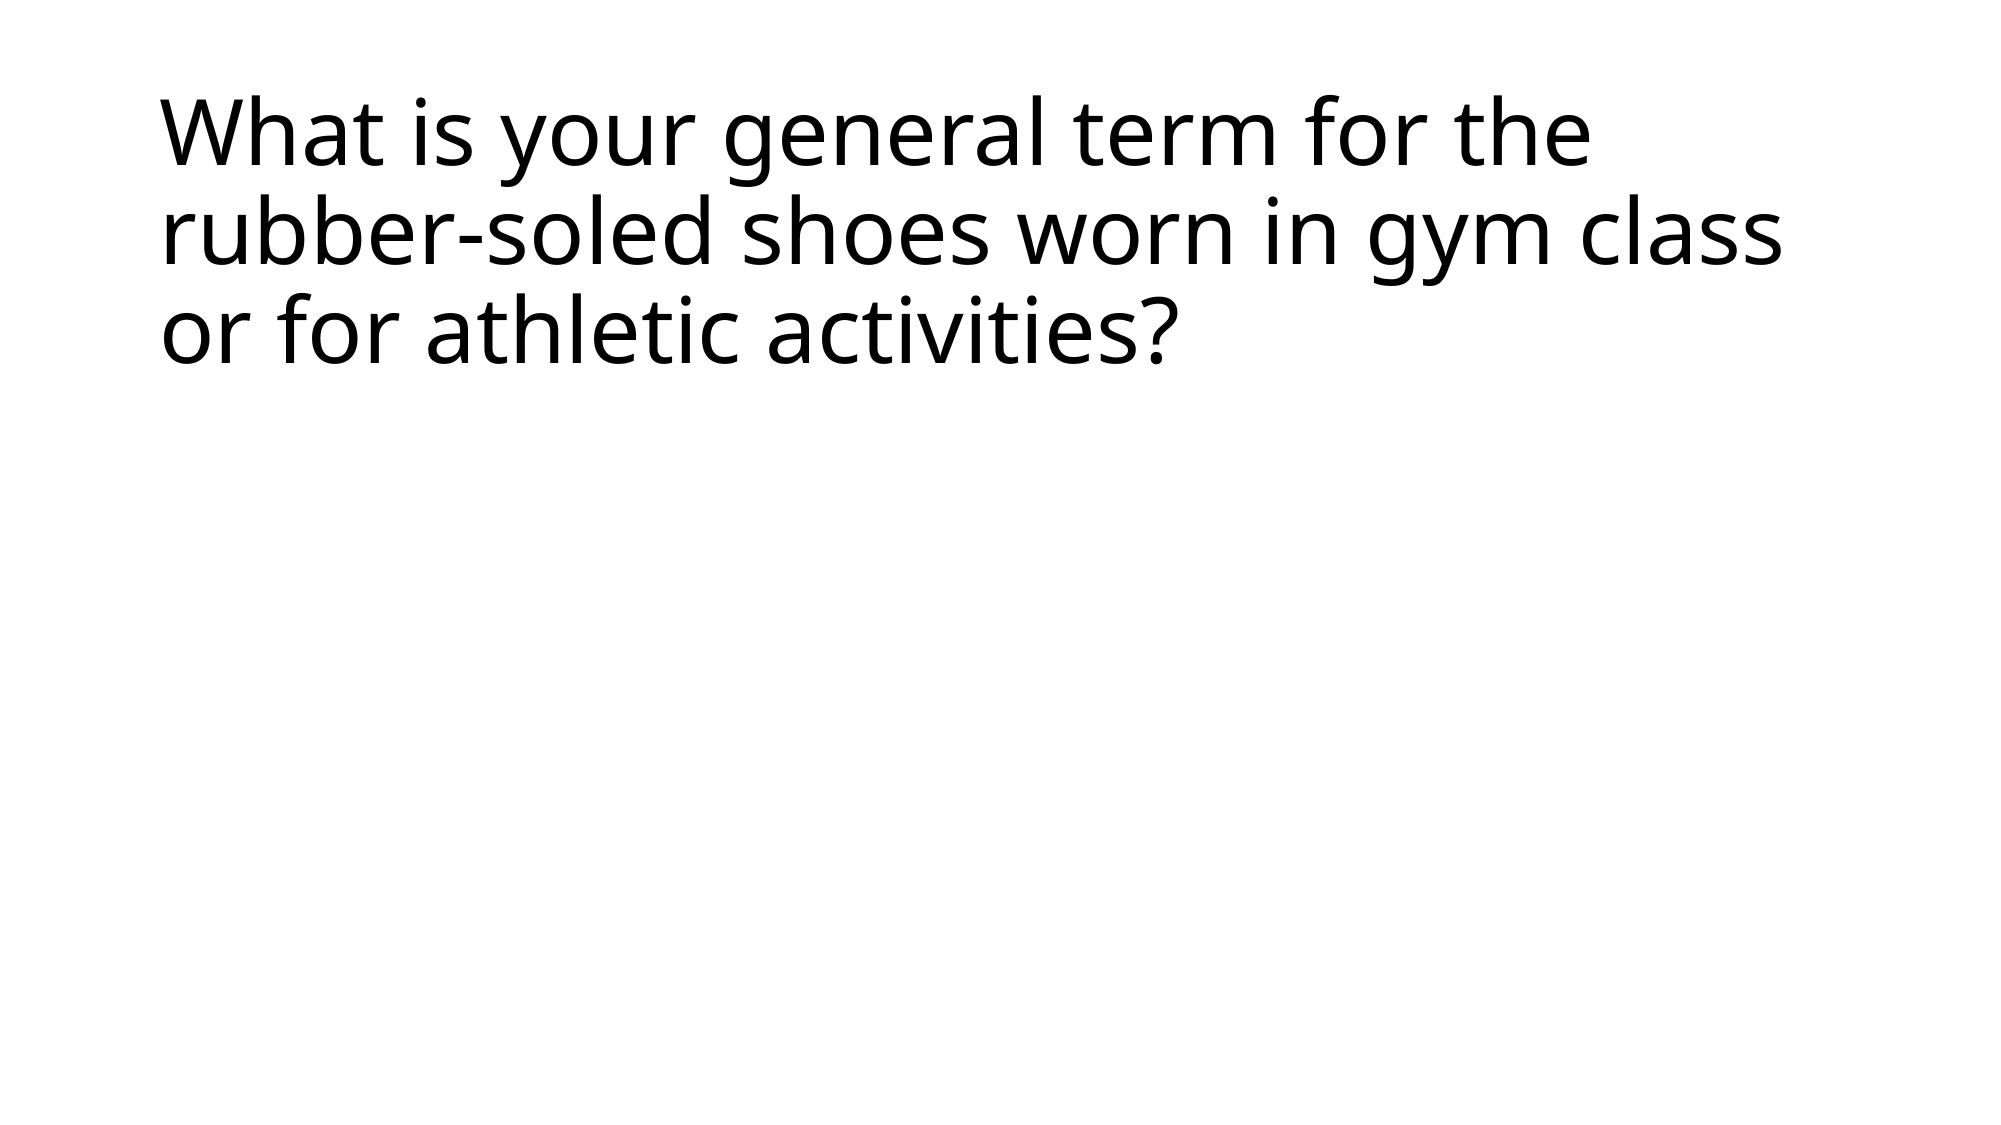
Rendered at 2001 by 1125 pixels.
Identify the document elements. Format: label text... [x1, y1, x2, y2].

title What is your general term for the rubber-soled shoes worn in gym class or for athletic activities? [144, 59, 1863, 410]
